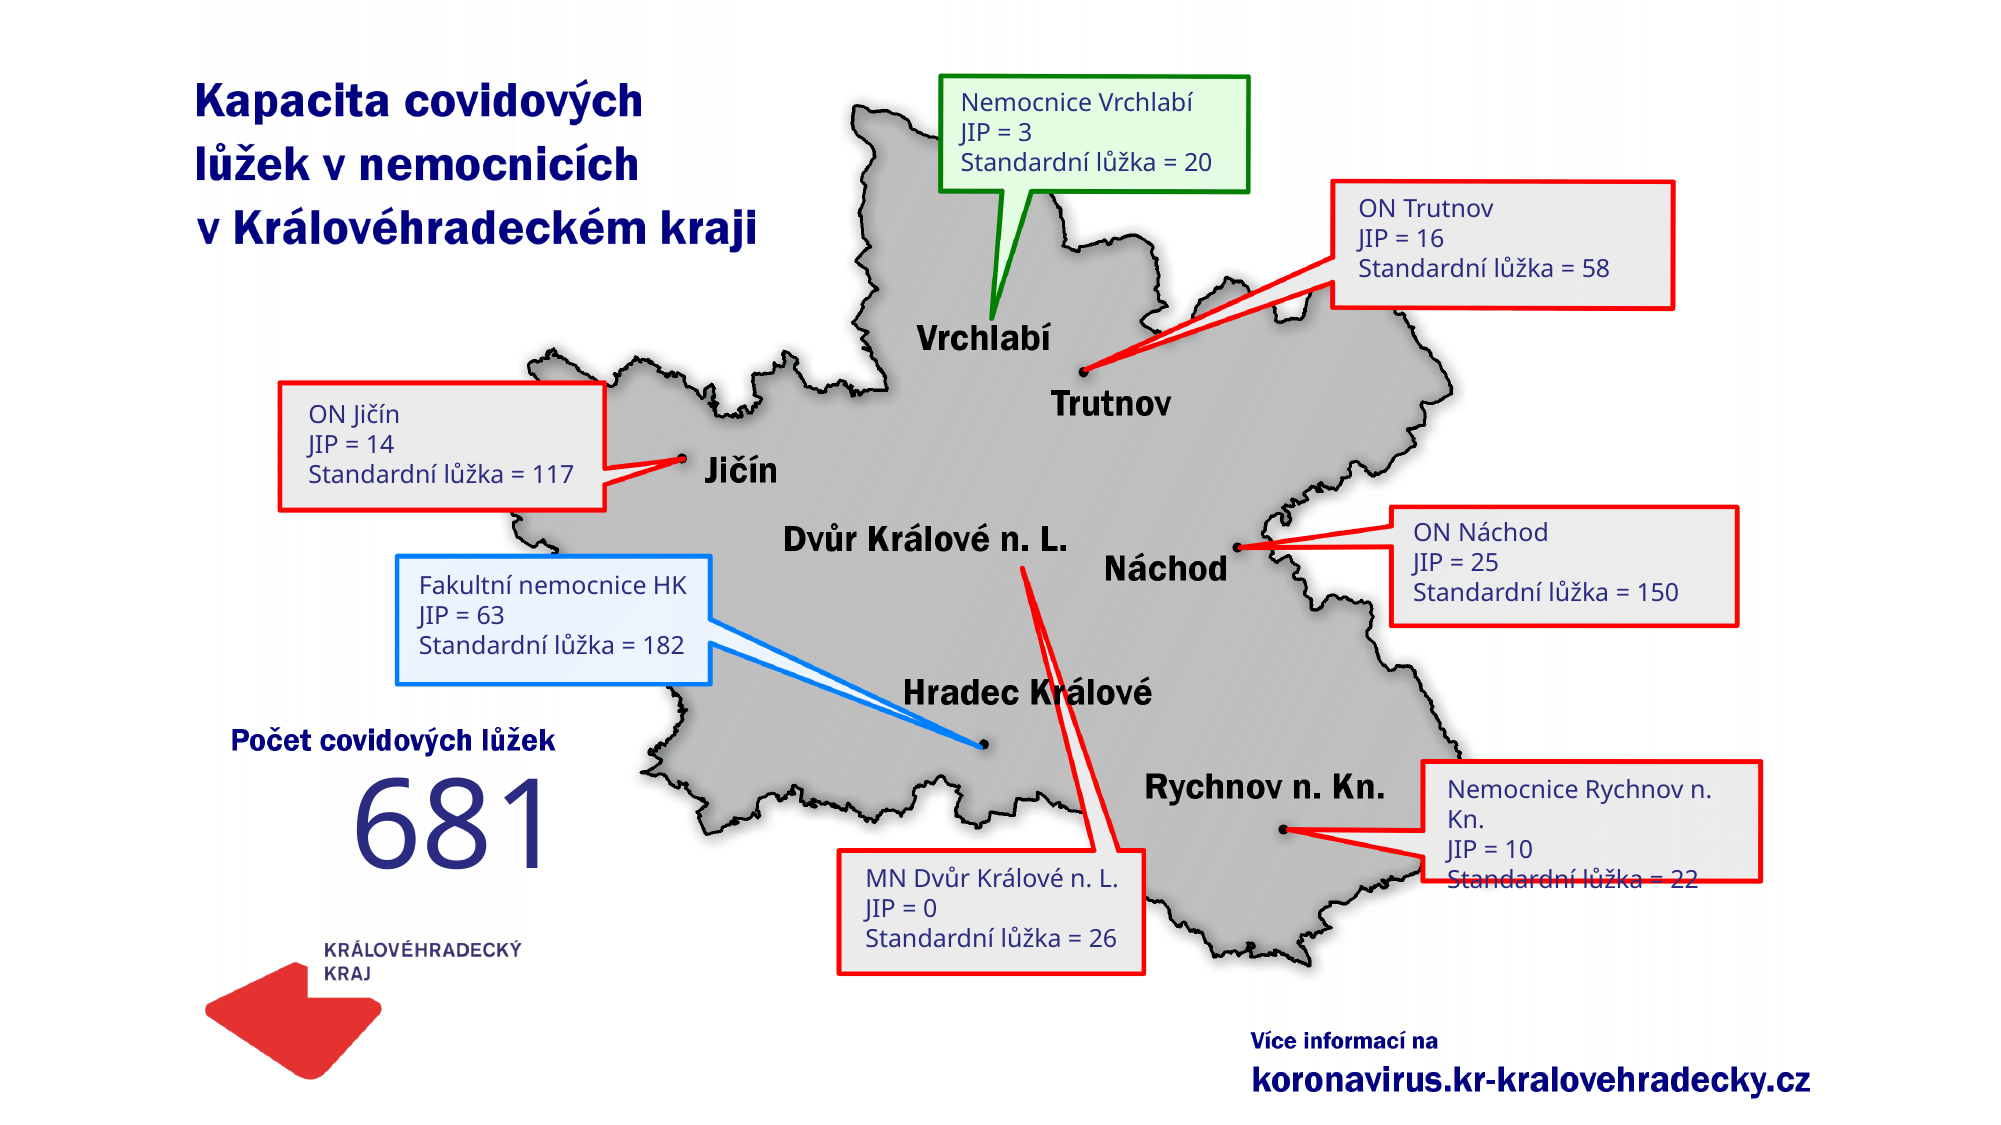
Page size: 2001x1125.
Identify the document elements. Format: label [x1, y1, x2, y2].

picture [142, 0, 1858, 1125]
